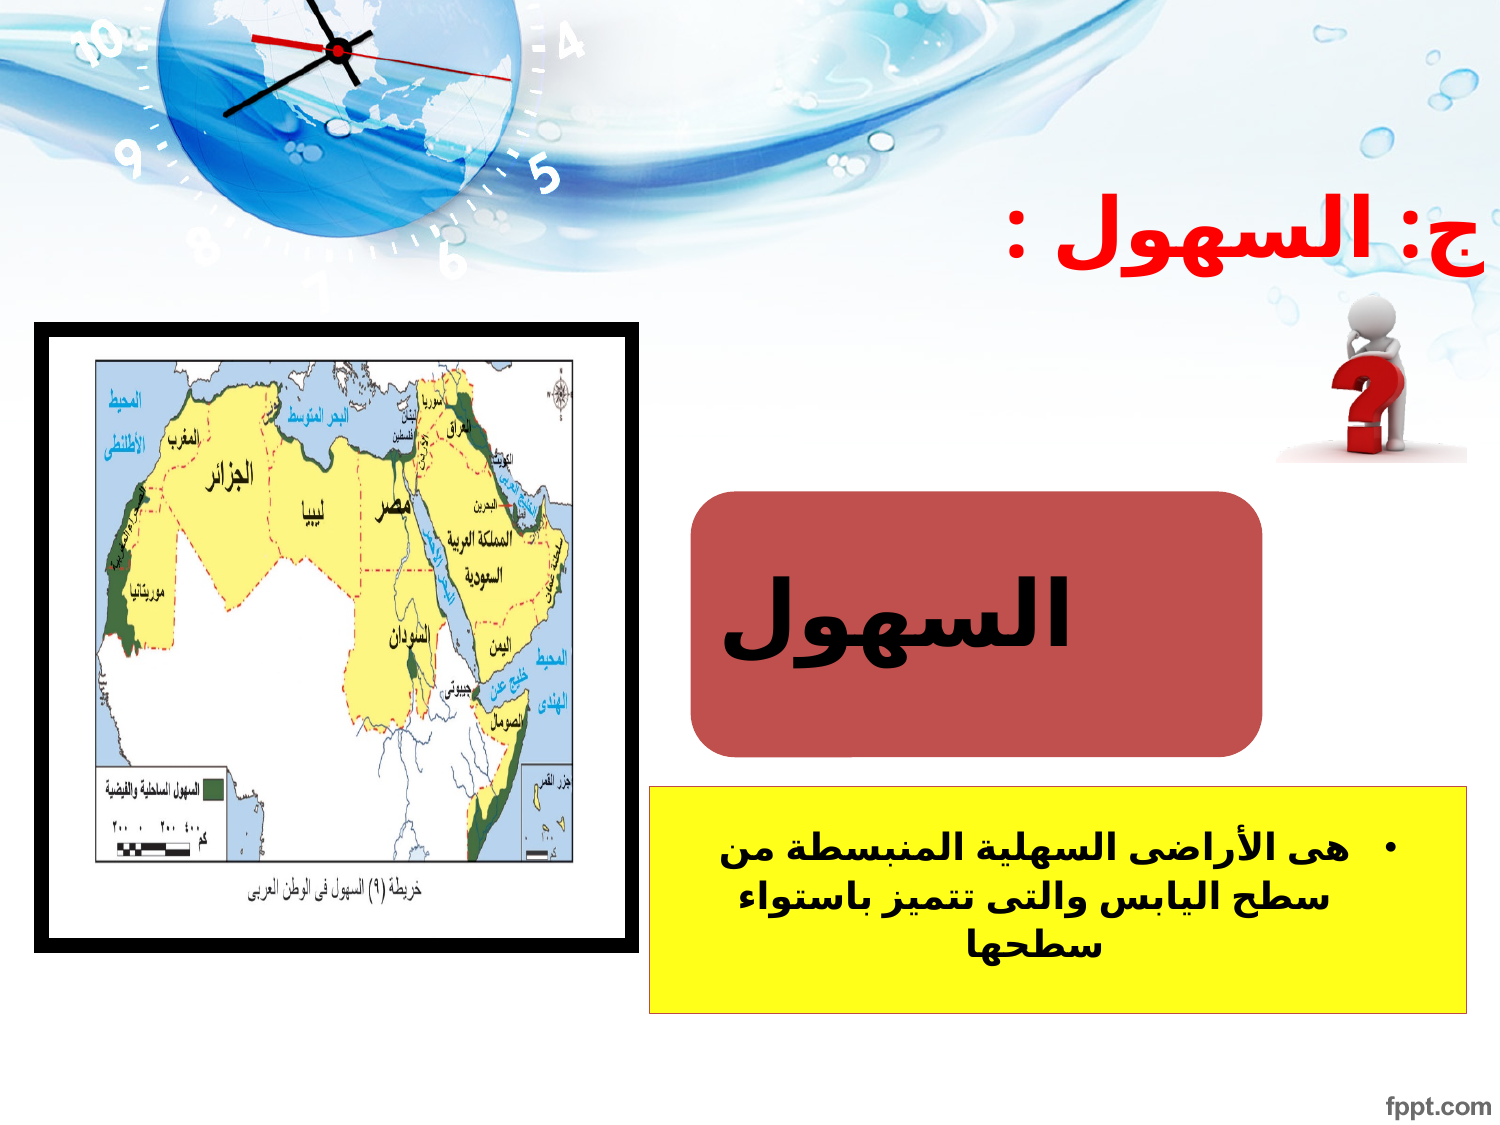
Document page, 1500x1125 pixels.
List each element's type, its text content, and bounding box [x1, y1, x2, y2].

title ج: السهول : [347, 161, 1500, 287]
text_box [649, 461, 1467, 1014]
picture [0, 0, 1500, 1125]
picture [399, 156, 407, 161]
